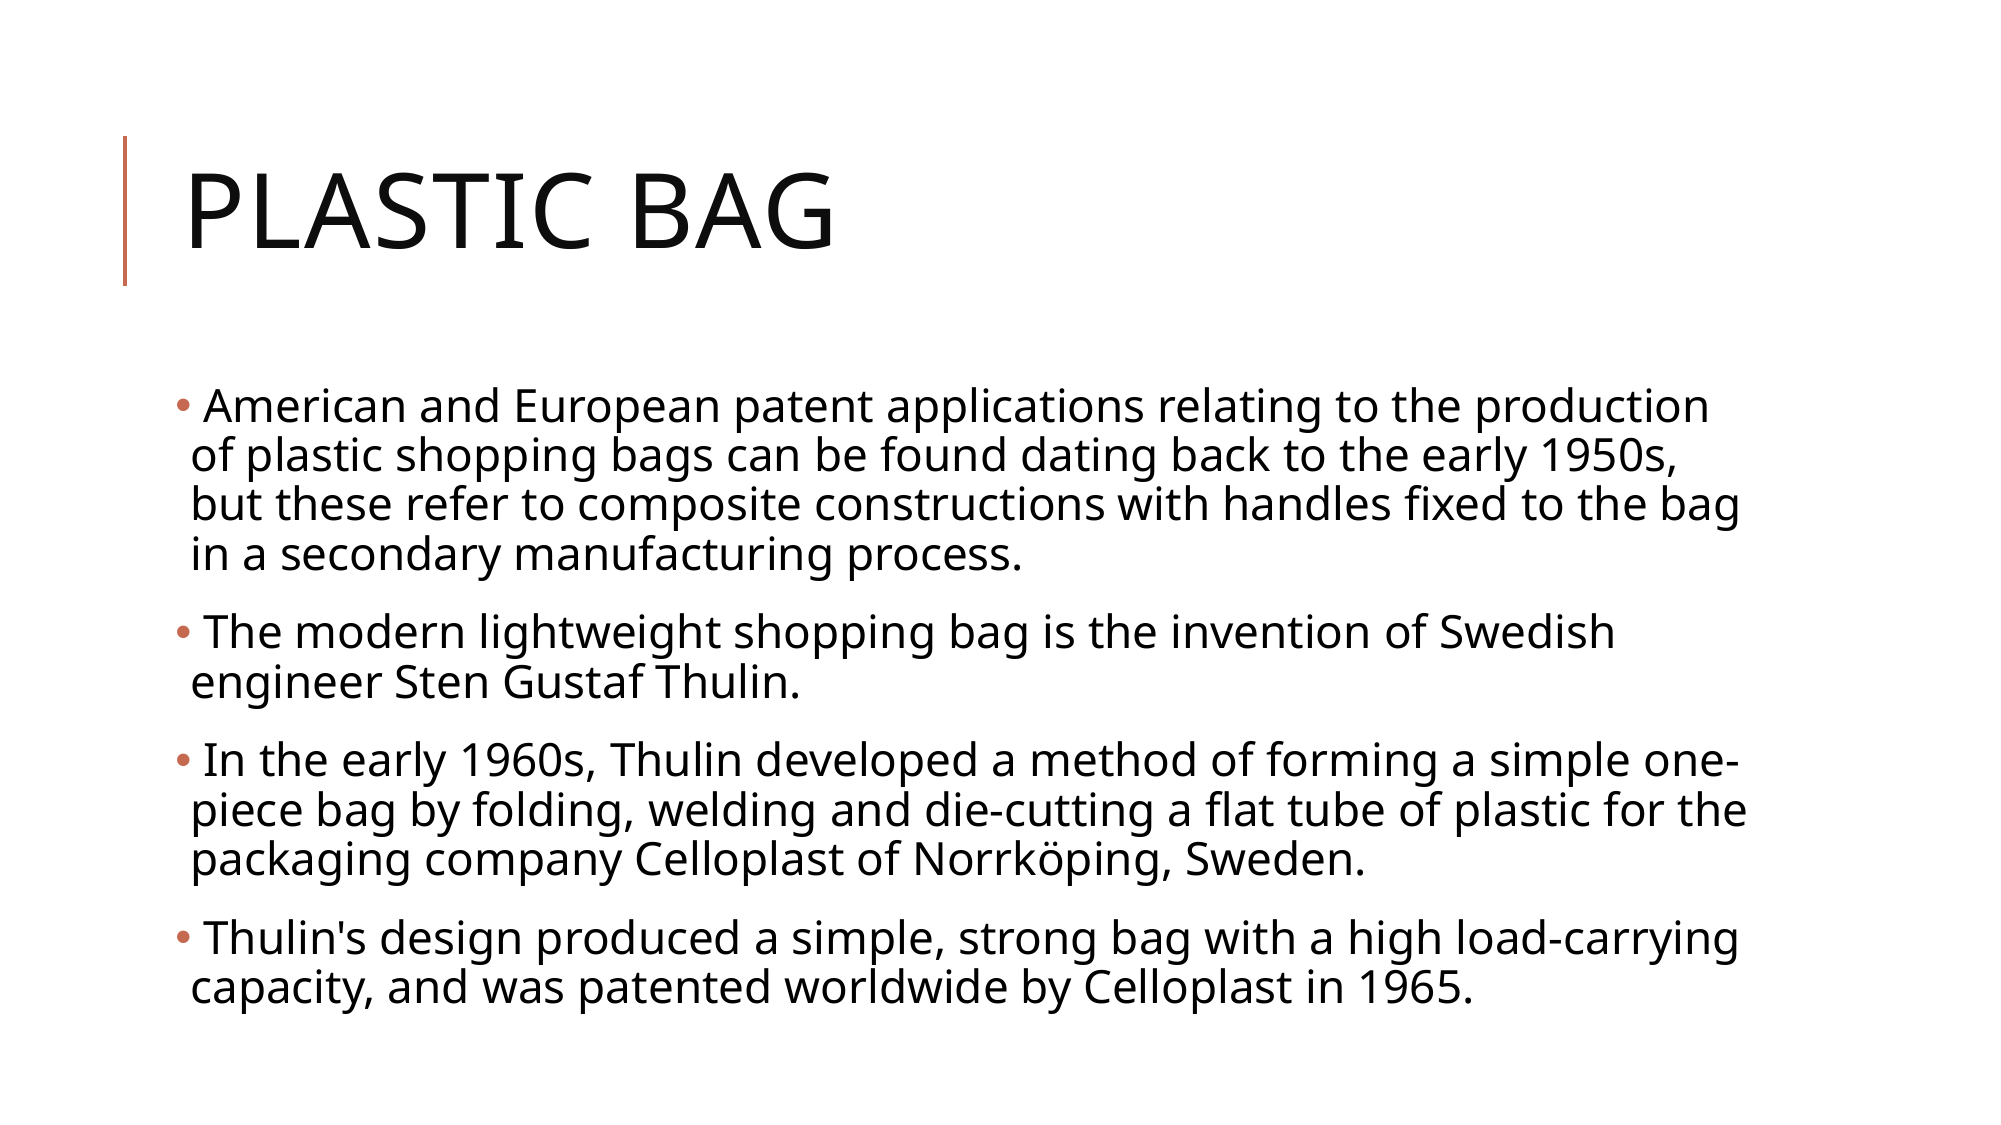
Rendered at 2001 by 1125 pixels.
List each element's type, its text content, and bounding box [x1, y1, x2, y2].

list American and European patent applications relating to the production of plastic shopping bags can be found dating back to the early 1950s, but these refer to composite constructions with handles fixed to the bag in a secondary manufacturing process. The modern lightweight shopping bag is the invention of Swedish engineer Sten Gustaf Thulin. In the early 1960s, Thulin developed a method of forming a simple one-piece bag by folding, welding and die-cutting a flat tube of plastic for the packaging company Celloplast of Norrköping, Sweden. Thulin's design produced a simple, strong bag with a high load-carrying capacity, and was patented worldwide by Celloplast in 1965. [168, 375, 1763, 1035]
title PLASTIC BAG [168, 96, 1763, 342]
